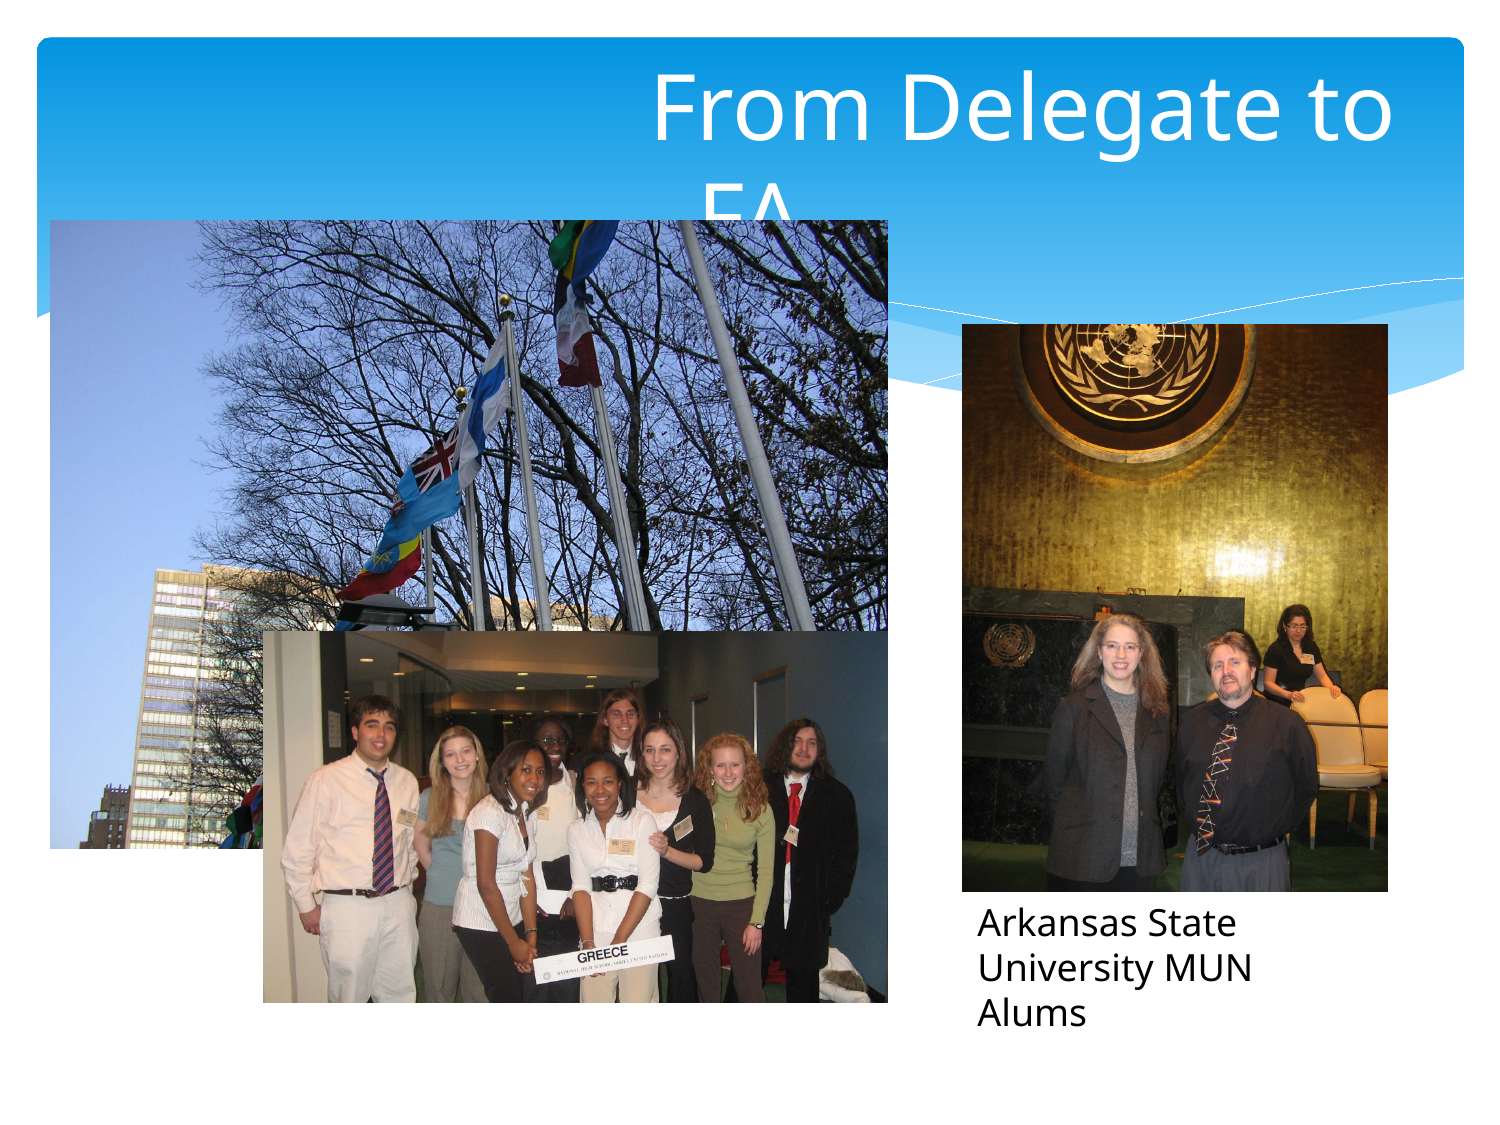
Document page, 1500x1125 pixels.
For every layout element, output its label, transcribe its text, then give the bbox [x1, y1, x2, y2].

title From Delegate to FA [75, 55, 1425, 261]
picture [962, 324, 1388, 892]
text_box Arkansas State University MUN Alums [962, 900, 1388, 1042]
picture [49, 220, 888, 1003]
